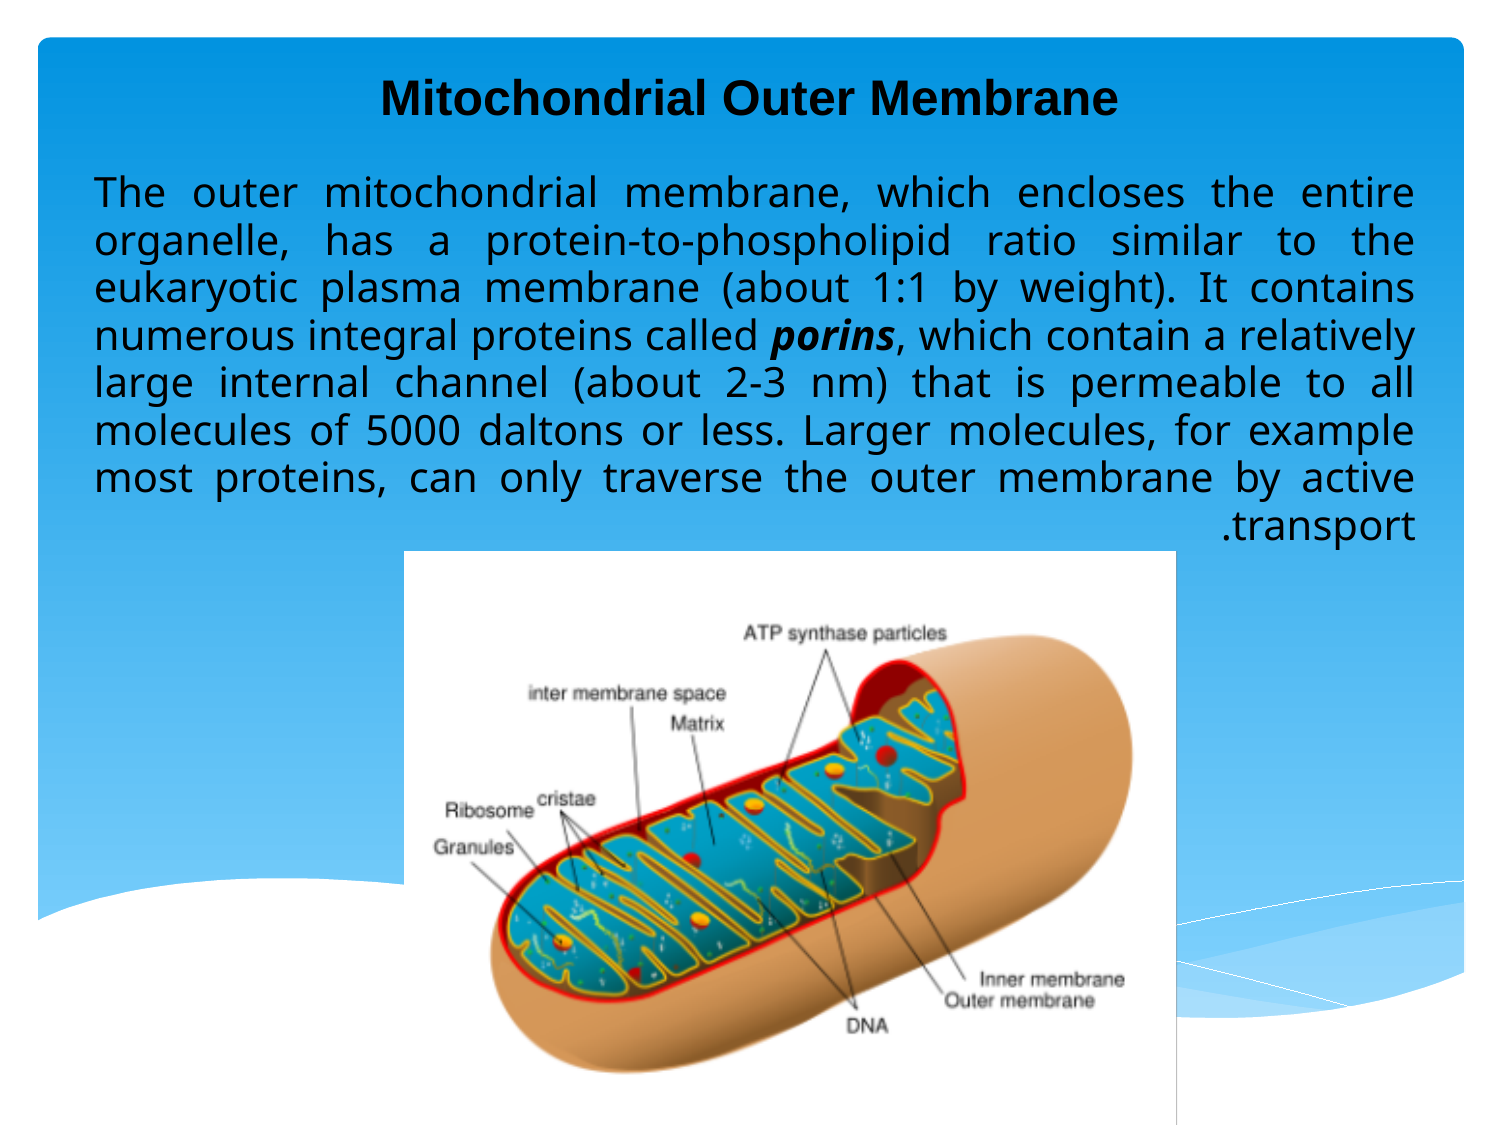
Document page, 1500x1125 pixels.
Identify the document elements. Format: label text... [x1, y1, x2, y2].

text_box The outer mitochondrial membrane, which encloses the entire organelle, has a protein-to-phospholipid ratio similar to the eukaryotic plasma membrane (about 1:1 by weight). It contains numerous integral proteins called porins, which contain a relatively large internal channel (about 2-3 nm) that is permeable to all molecules of 5000 daltons or less. Larger molecules, for example most proteins, can only traverse the outer membrane by active transport. [93, 169, 1416, 550]
picture [404, 550, 1180, 1125]
text_box Mitochondrial Outer Membrane [118, 69, 1381, 127]
